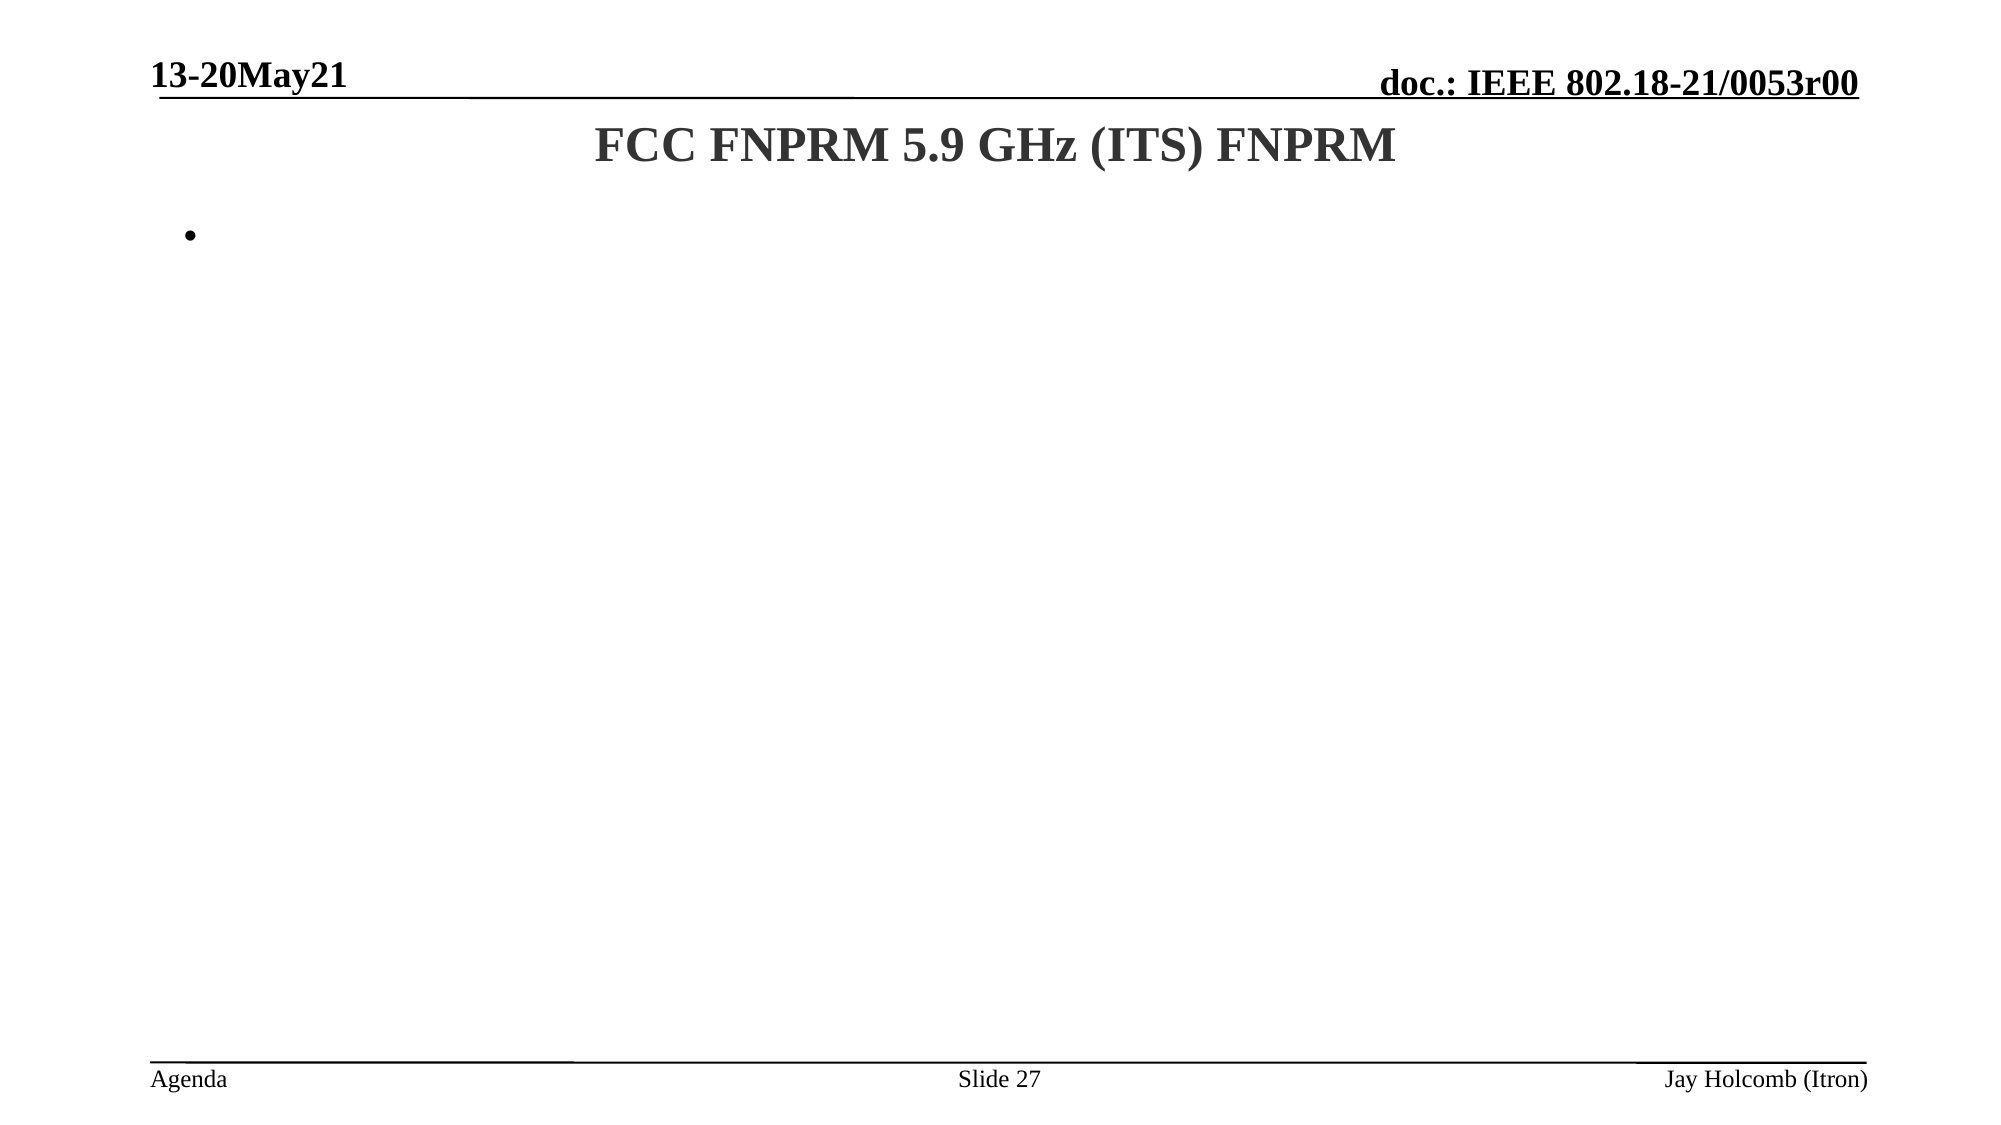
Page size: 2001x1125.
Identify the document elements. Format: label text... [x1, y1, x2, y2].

footer Jay Holcomb (Itron) [1171, 1065, 1869, 1093]
list [149, 160, 1976, 1065]
slide_number Slide 27 [933, 1065, 1067, 1123]
title FCC FNPRM 5.9 GHz (ITS) FNPRM [364, 103, 1640, 160]
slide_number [149, 49, 651, 95]
